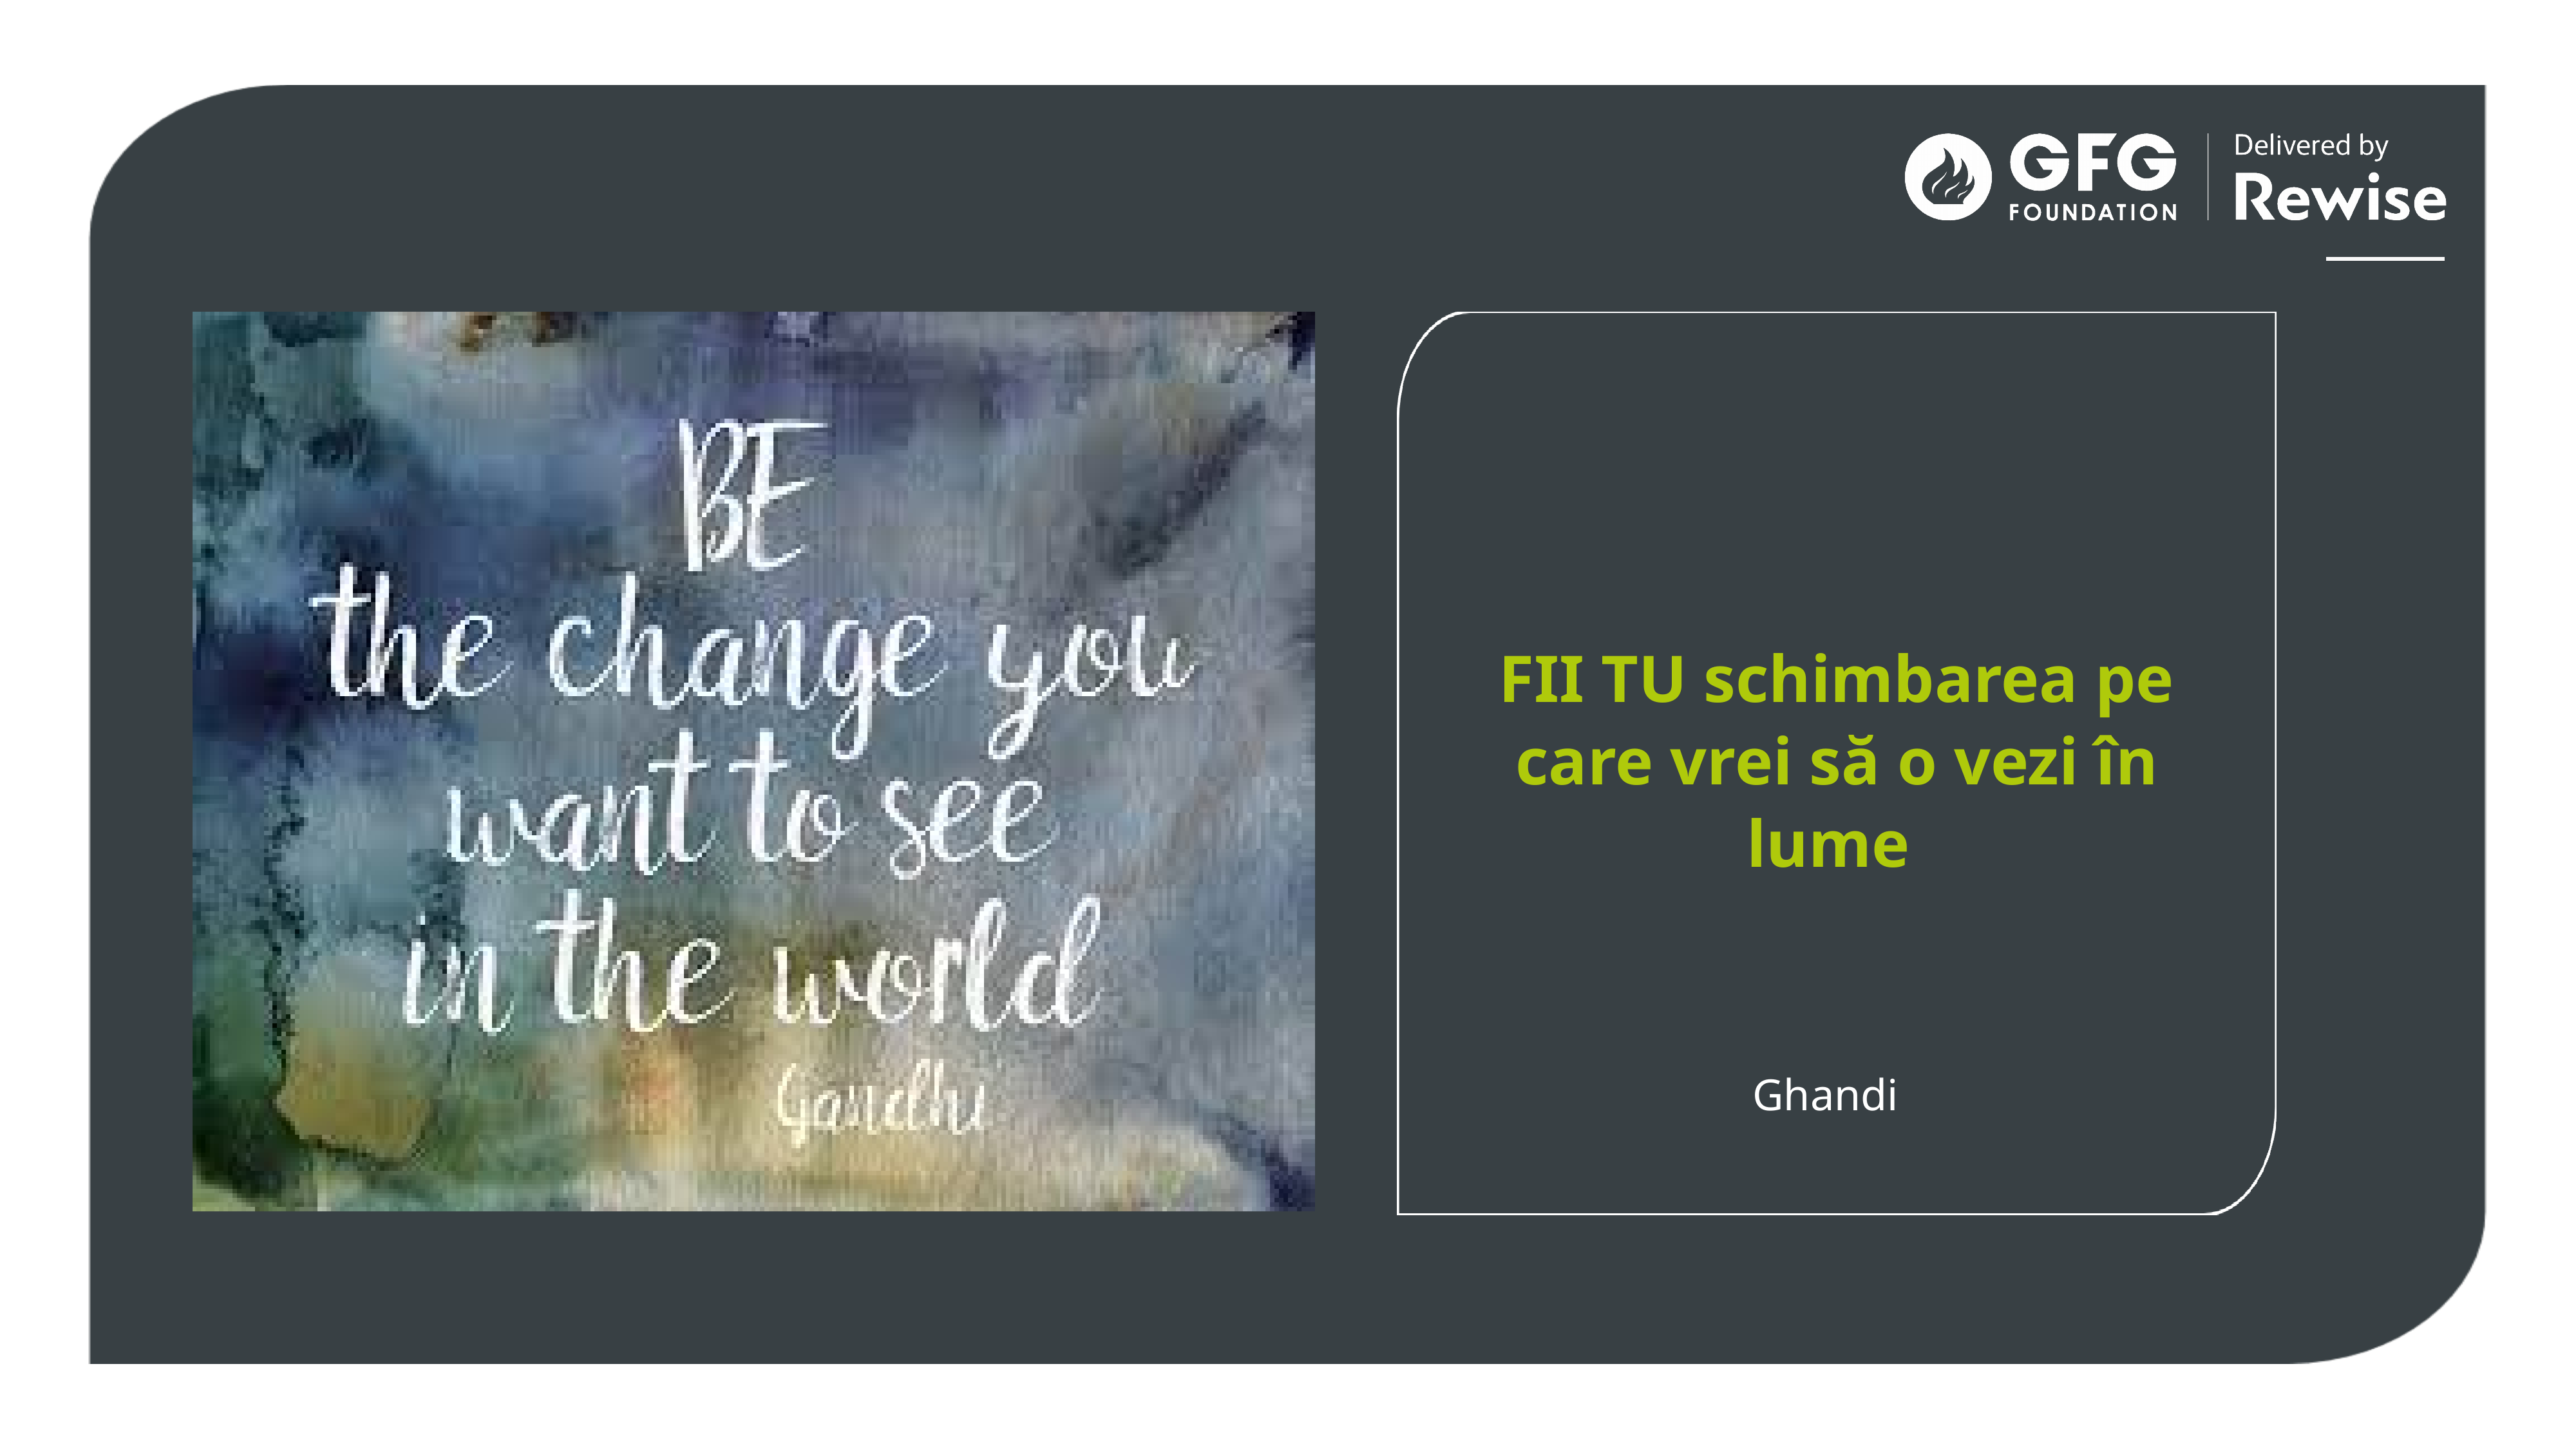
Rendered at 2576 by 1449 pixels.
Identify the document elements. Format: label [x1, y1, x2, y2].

picture [88, 84, 2488, 1365]
